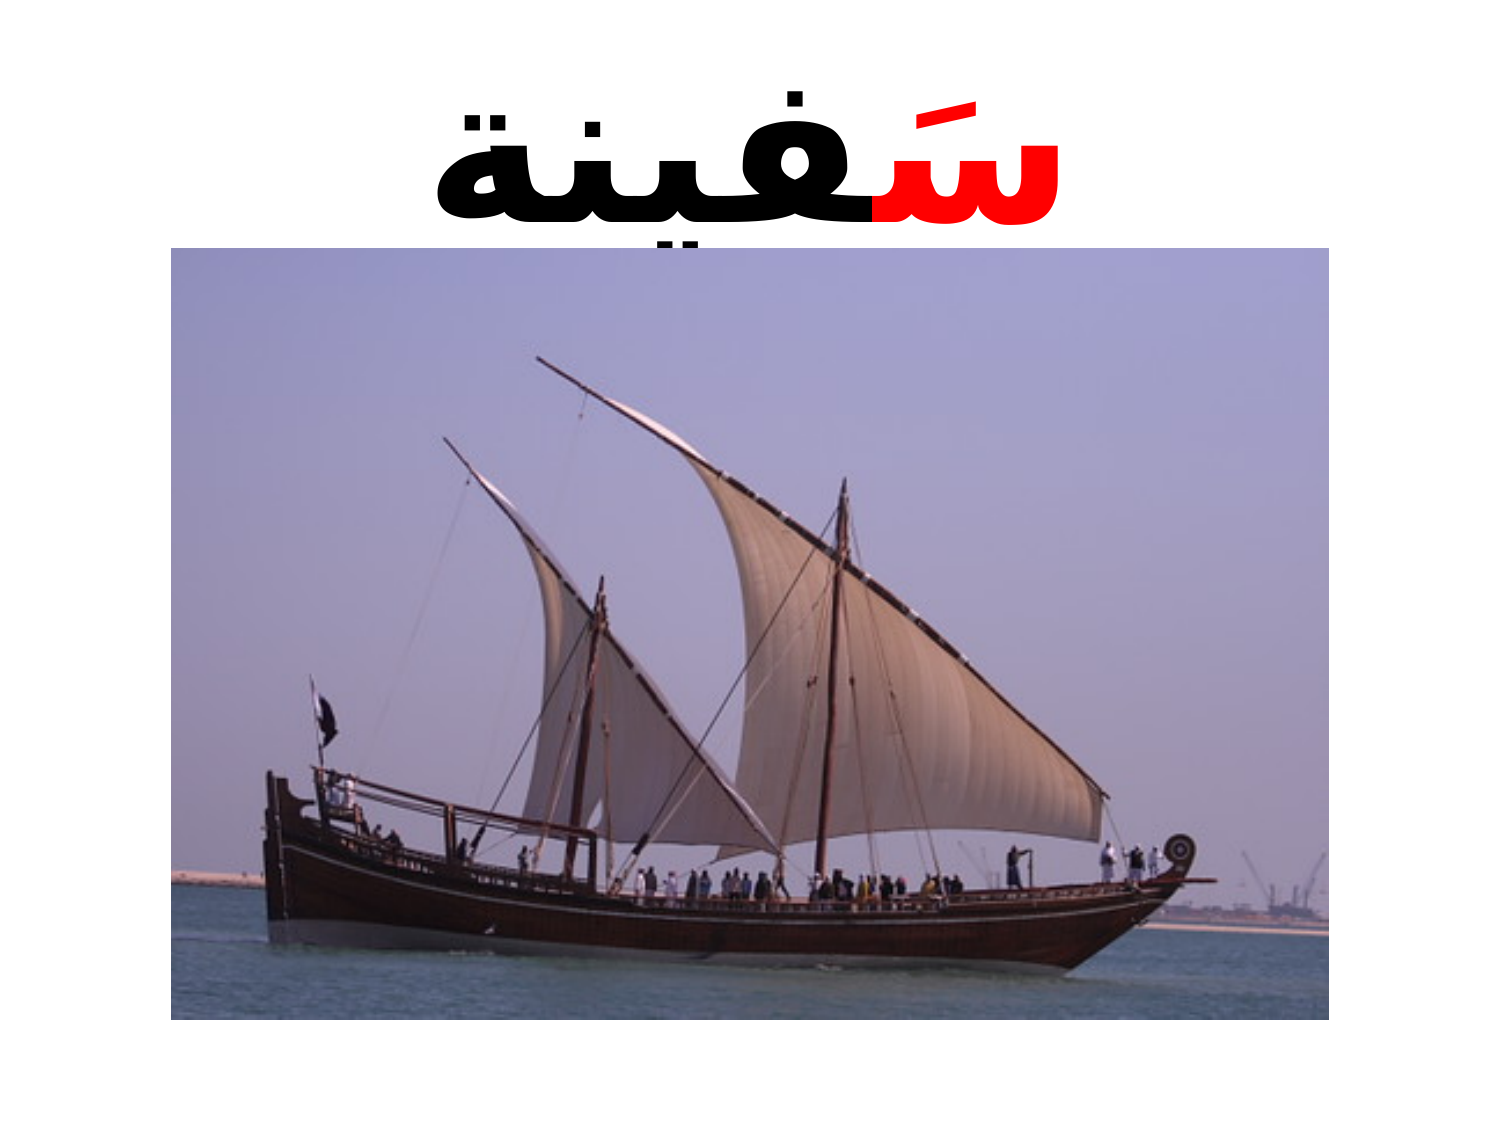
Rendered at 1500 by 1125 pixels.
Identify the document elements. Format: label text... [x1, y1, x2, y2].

title سَفينة [75, 45, 1425, 233]
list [170, 248, 1329, 1020]
